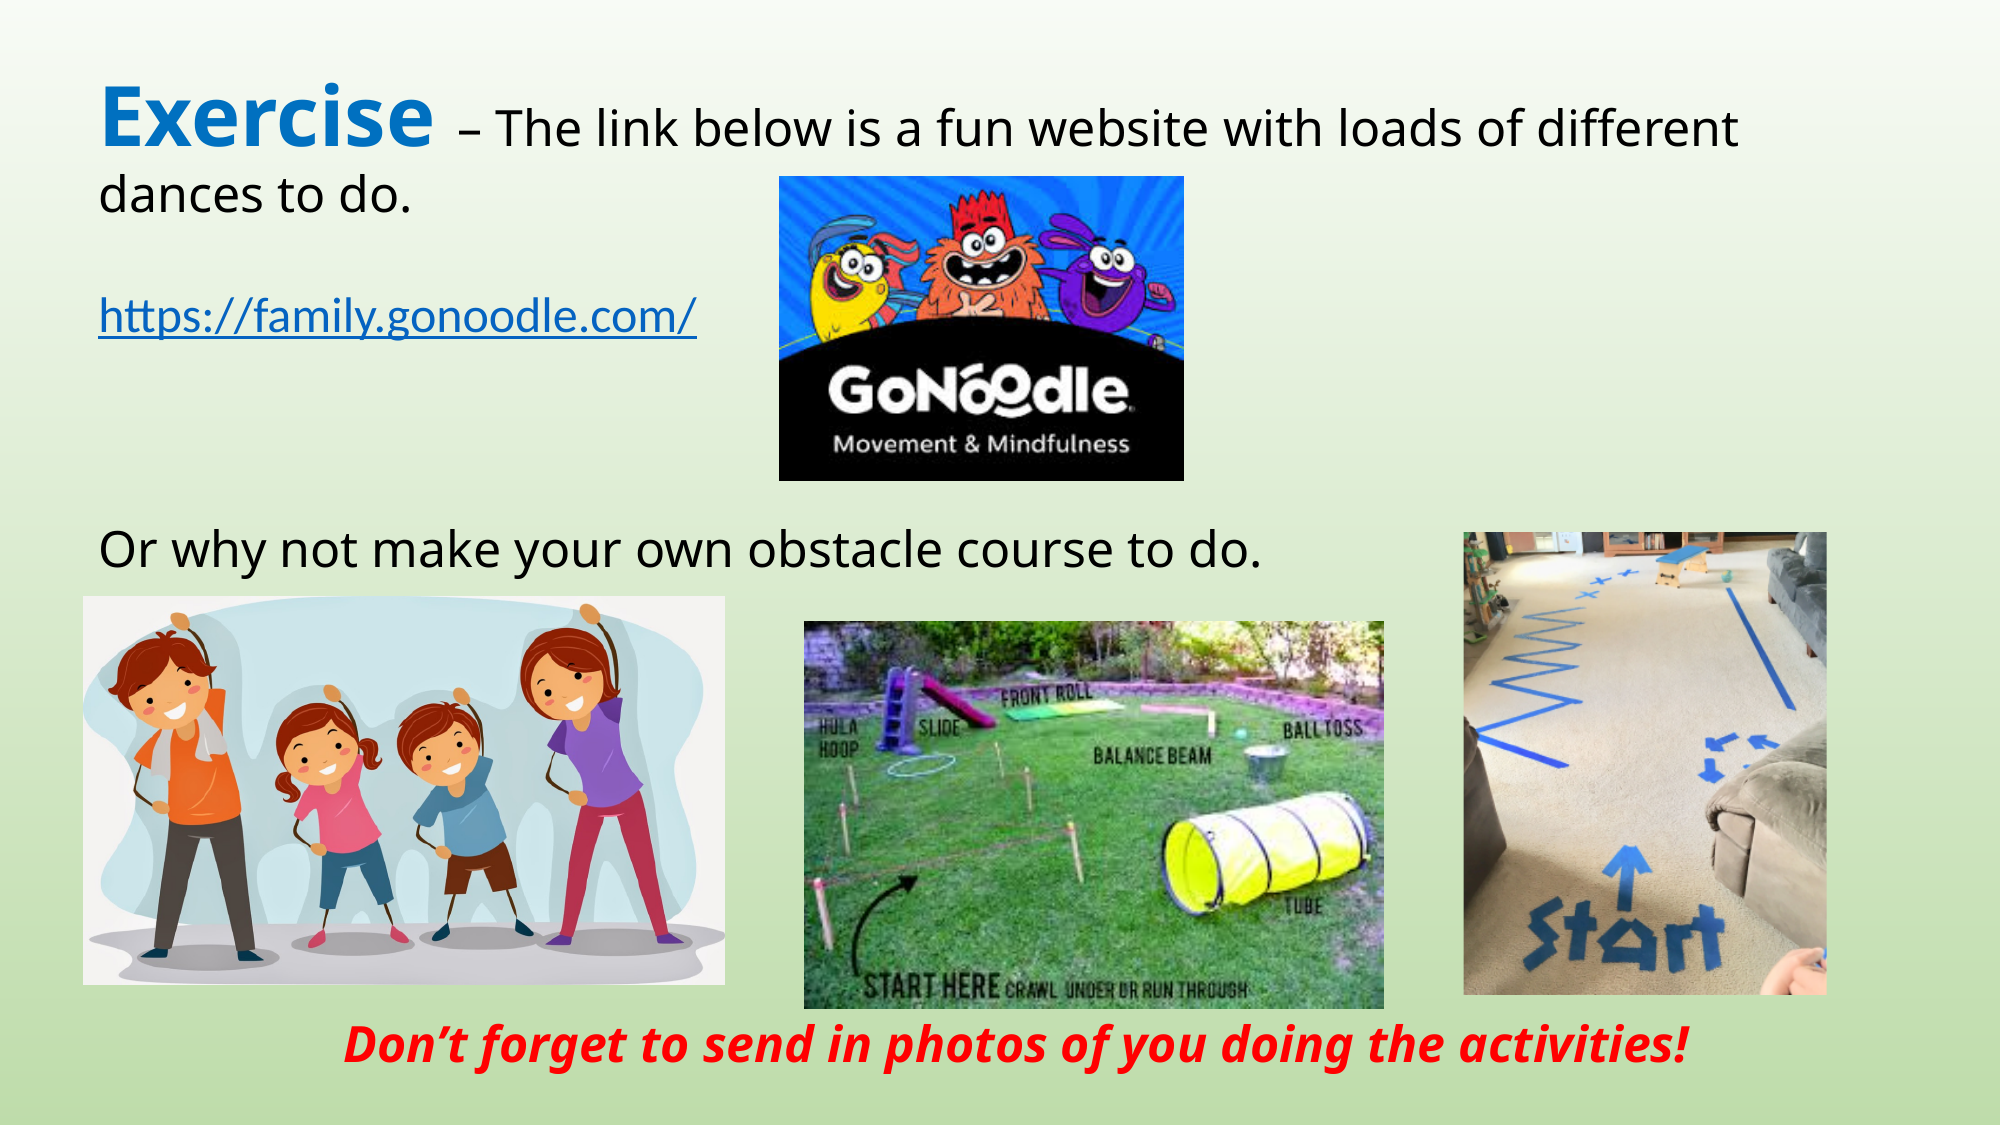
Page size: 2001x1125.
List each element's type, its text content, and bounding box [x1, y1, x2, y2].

text_box Or why not make your own obstacle course to do. [83, 510, 1686, 586]
picture [1463, 532, 1827, 995]
picture [804, 621, 1384, 1009]
text_box Don’t forget to send in photos of you doing the activities! [83, 1004, 1950, 1080]
text_box Exercise – The link below is a fun website with loads of different dances to do. https://family.gonoodle.com/ [83, 55, 1931, 351]
picture [83, 596, 725, 985]
picture [779, 176, 1184, 482]
